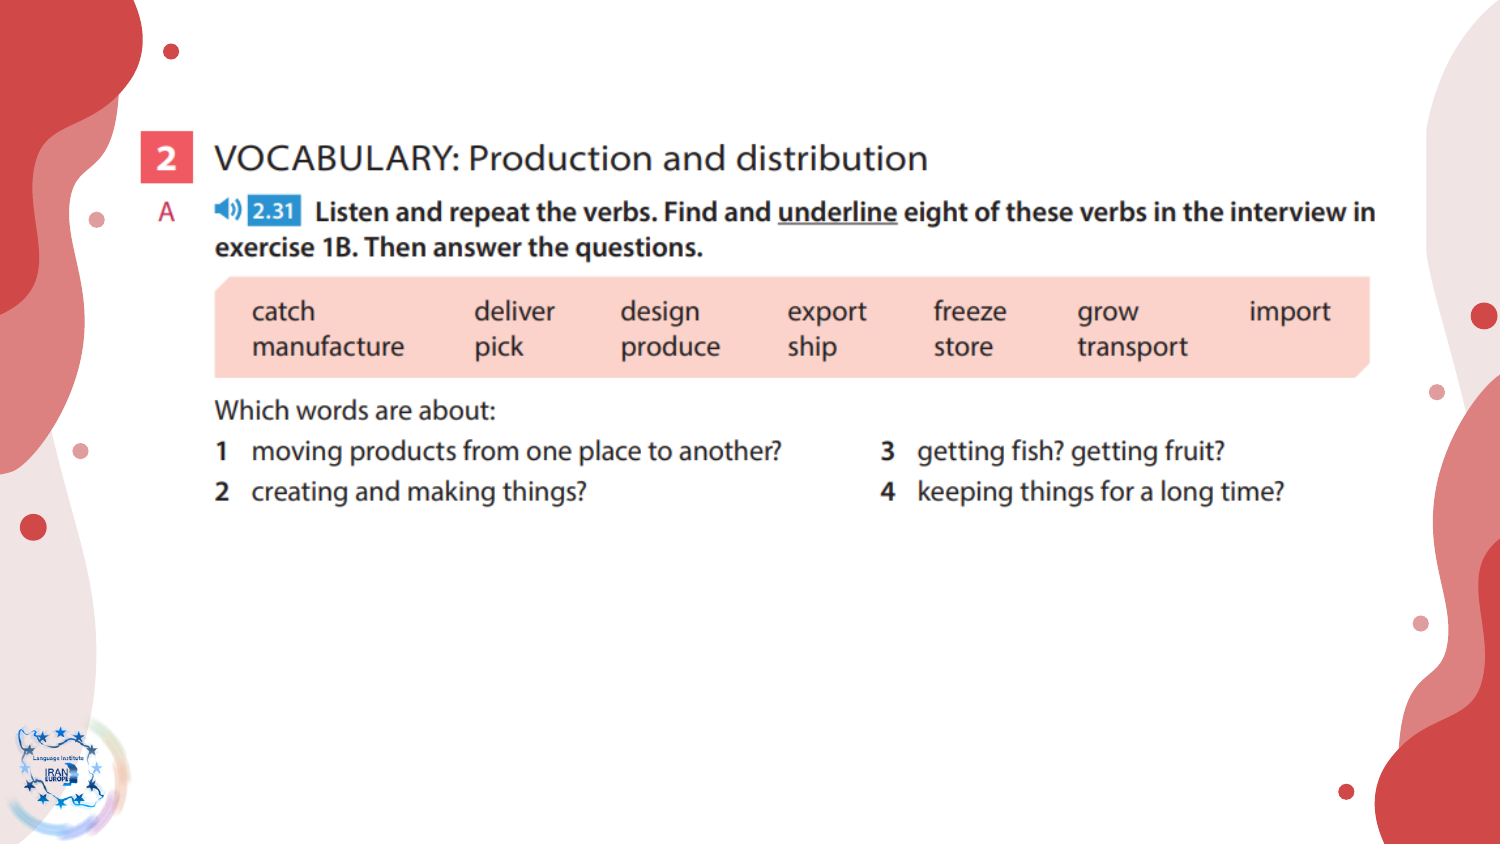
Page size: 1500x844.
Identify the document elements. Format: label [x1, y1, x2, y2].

picture [0, 711, 136, 844]
picture [124, 129, 1427, 524]
